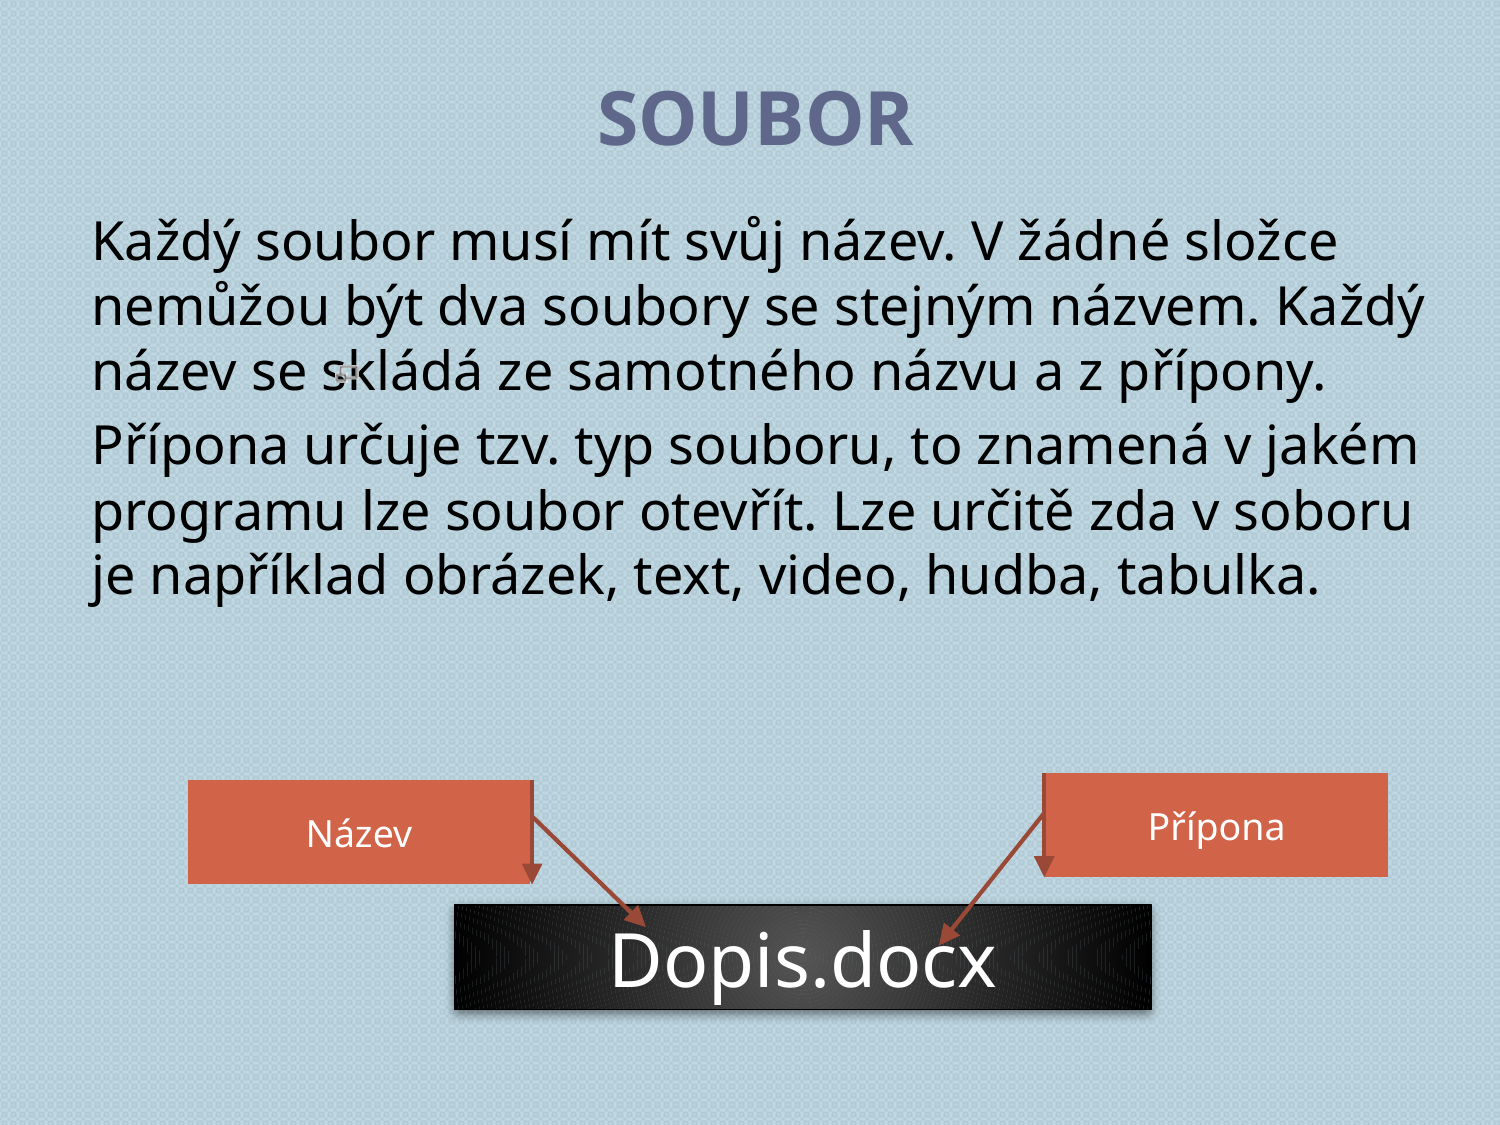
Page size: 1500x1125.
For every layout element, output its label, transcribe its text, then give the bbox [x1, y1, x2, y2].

list Každý soubor musí mít svůj název. V žádné složce nemůžou být dva soubory se stejným názvem. Každý název se skládá ze samotného názvu a z přípony. Přípona určuje tzv. typ souboru, to znamená v jakém programu lze soubor otevřít. Lze určitě zda v soboru je například obrázek, text, video, hudba, tabulka. [64, 199, 1459, 705]
picture [335, 364, 360, 383]
title Soubor [64, 66, 1447, 169]
text_box Přípona [938, 773, 1388, 946]
text_box [41, 745, 1459, 1121]
text_box Dopis.docx [454, 904, 1152, 1010]
text_box Název [188, 780, 646, 928]
